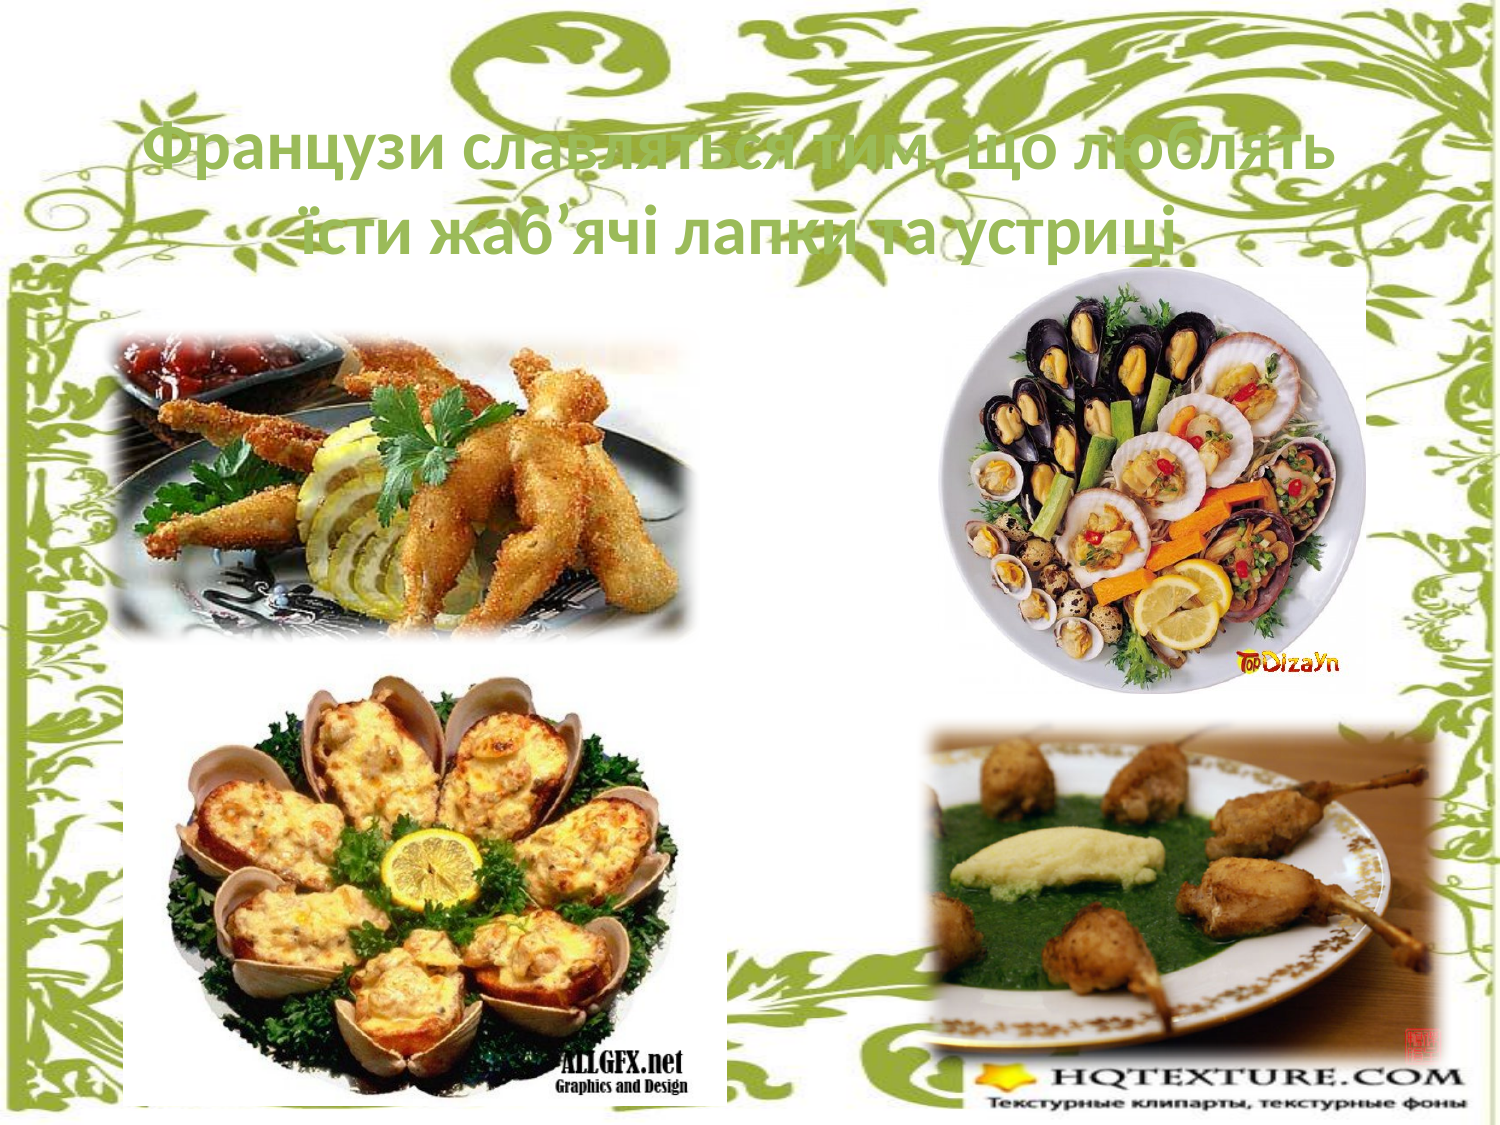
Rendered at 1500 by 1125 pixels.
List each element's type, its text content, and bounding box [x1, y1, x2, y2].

title Французи славляться тим, що люблять їсти жаб’ячі лапки та устриці [64, 90, 1415, 278]
picture [0, 0, 1500, 1125]
